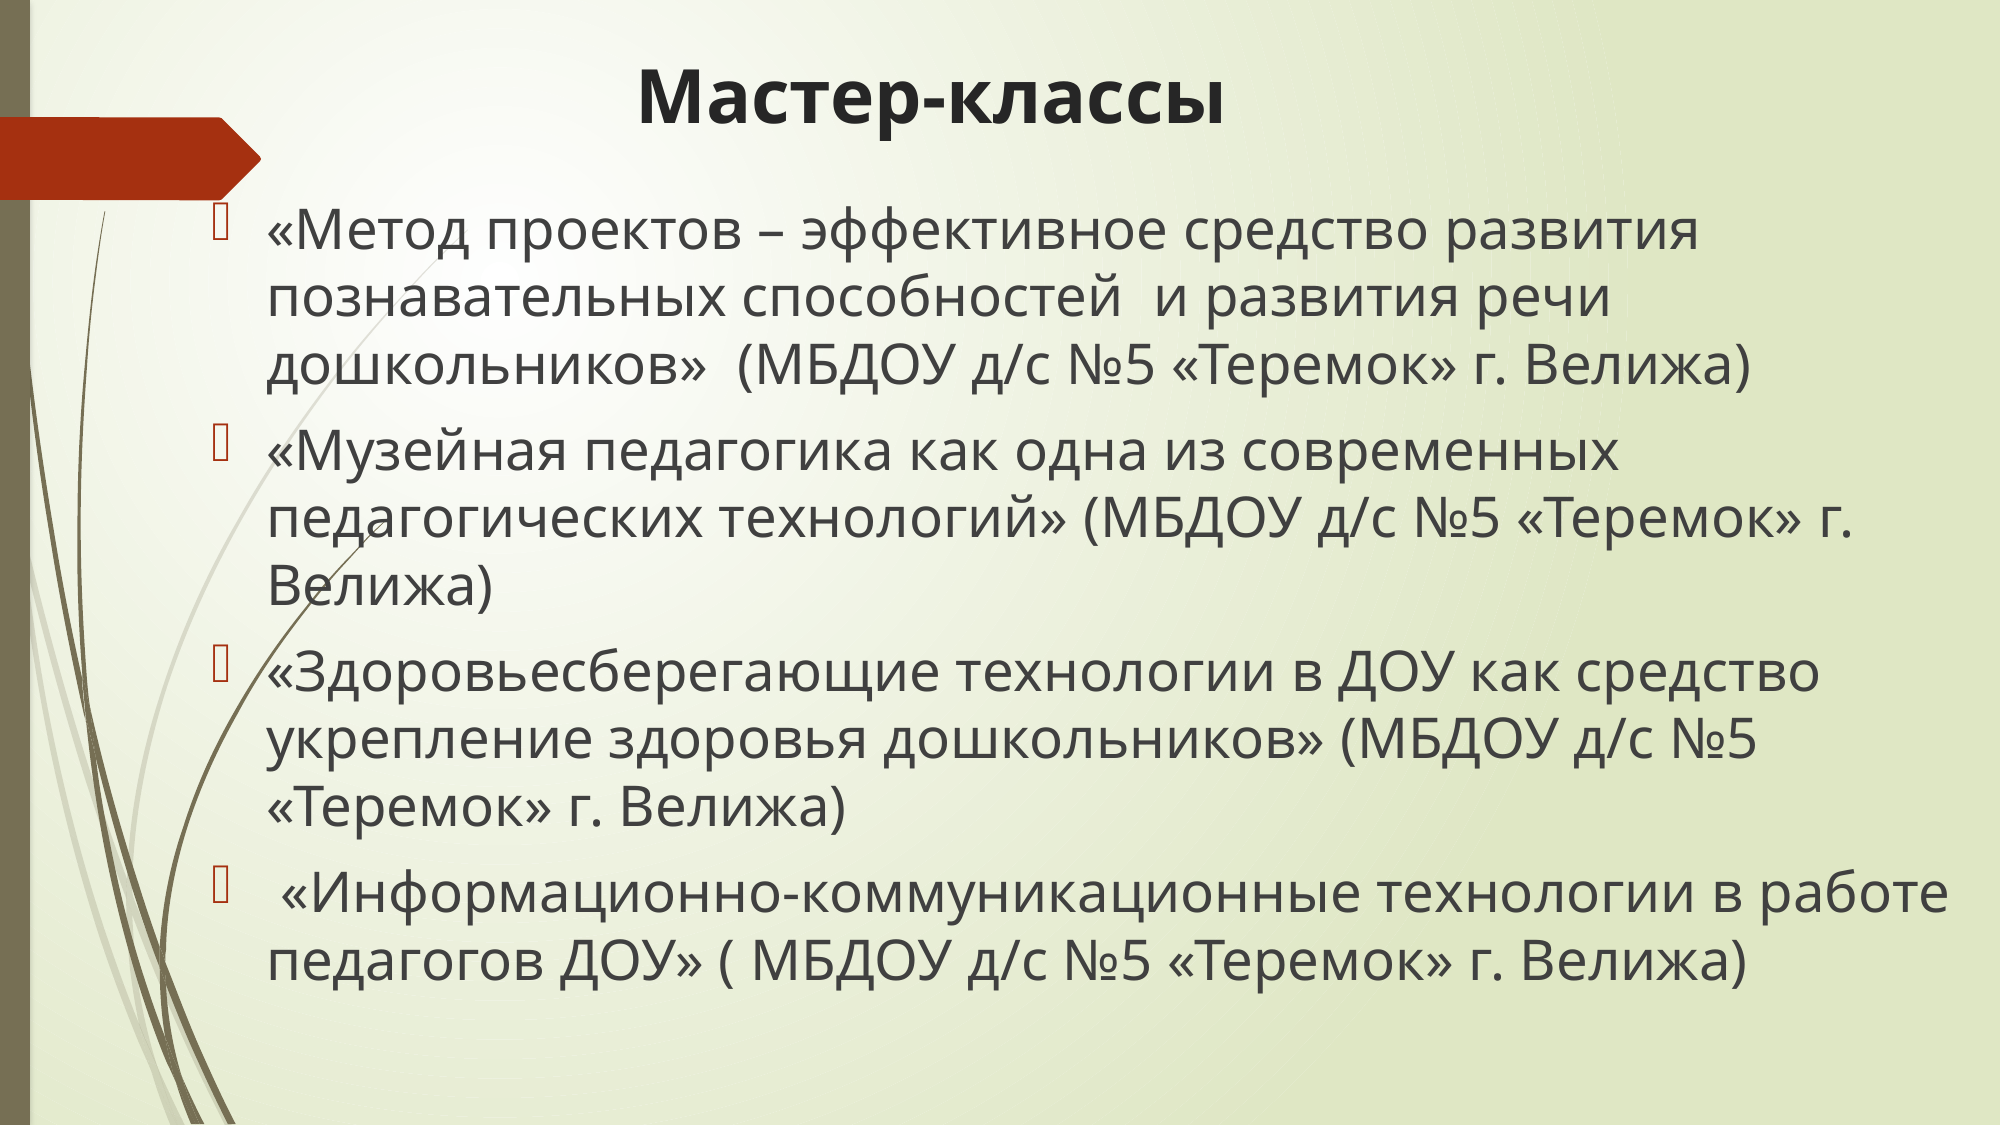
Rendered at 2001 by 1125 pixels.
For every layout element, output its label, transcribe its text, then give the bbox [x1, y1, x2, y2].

title Мастер-классы [425, 41, 1888, 185]
list «Метод проектов – эффективное средство развития познавательных способностей и развития речи дошкольников» (МБДОУ д/с №5 «Теремок» г. Велижа) «Музейная педагогика как одна из современных педагогических технологий» (МБДОУ д/с №5 «Теремок» г. Велижа) «Здоровьесберегающие технологии в ДОУ как средство укрепление здоровья дошкольников» (МБДОУ д/с №5 «Теремок» г. Велижа) «Информационно-коммуникационные технологии в работе педагогов ДОУ» ( МБДОУ д/с №5 «Теремок» г. Велижа) [196, 185, 2000, 1048]
